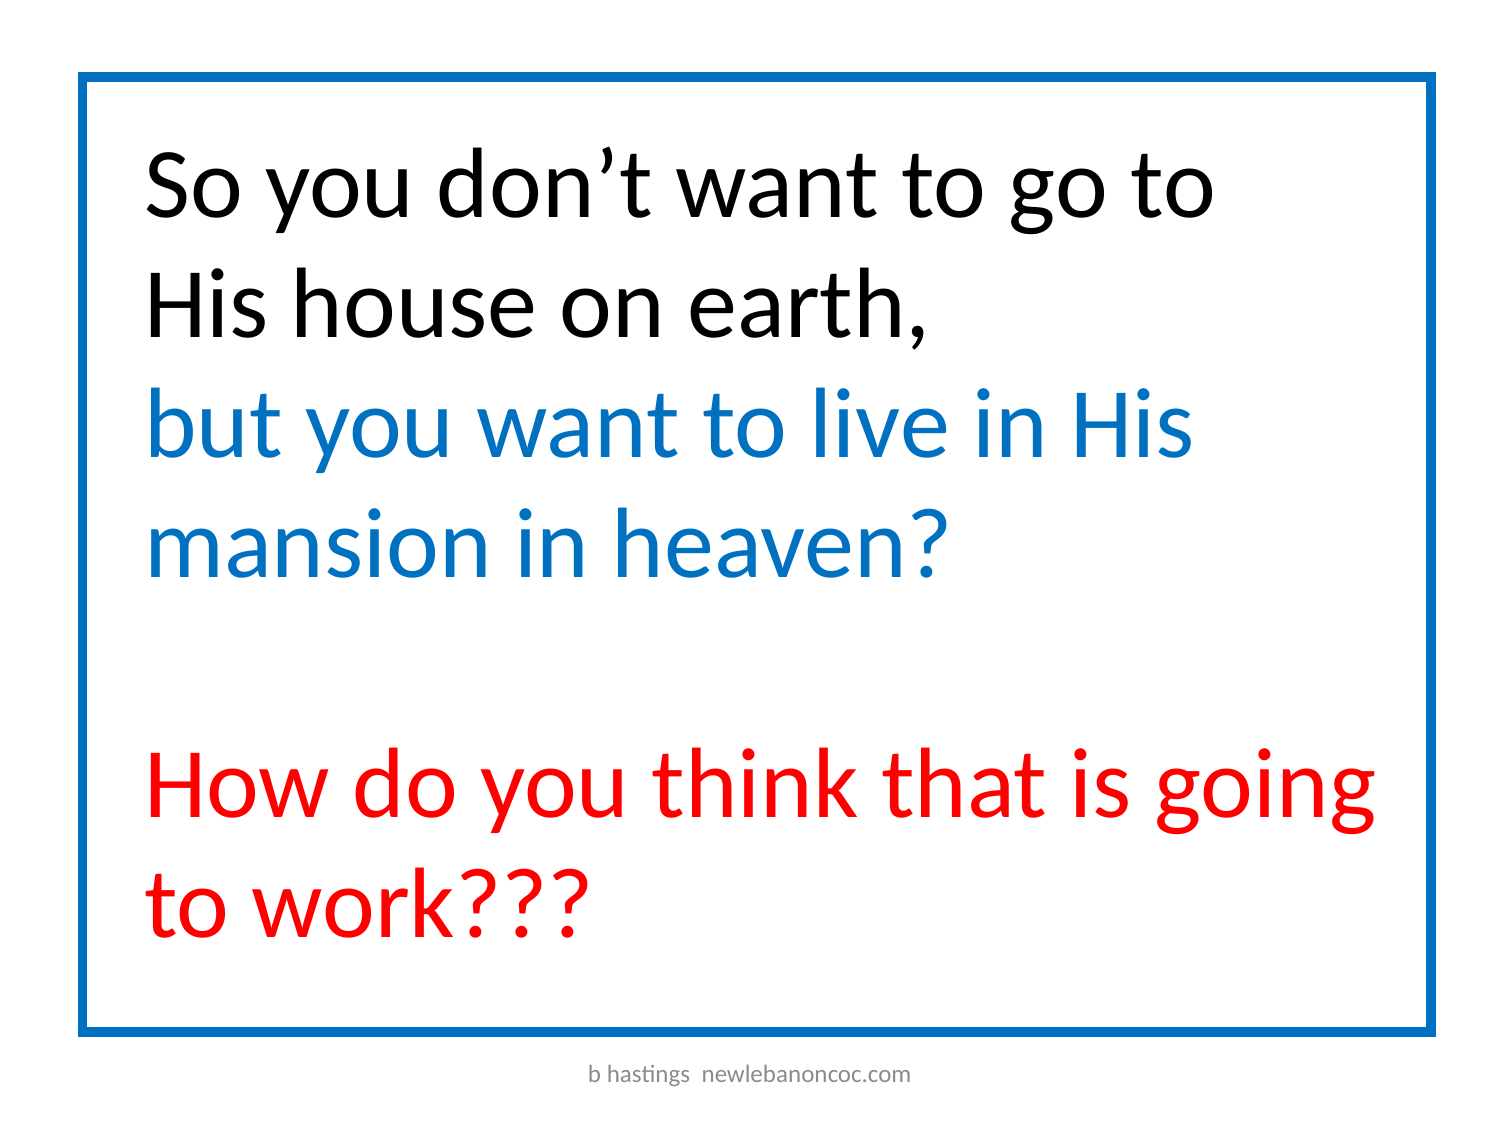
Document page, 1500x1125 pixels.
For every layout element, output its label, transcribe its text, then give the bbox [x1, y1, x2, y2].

text_box [82, 76, 1432, 1033]
footer b hastings newlebanoncoc.com [496, 1042, 1004, 1103]
